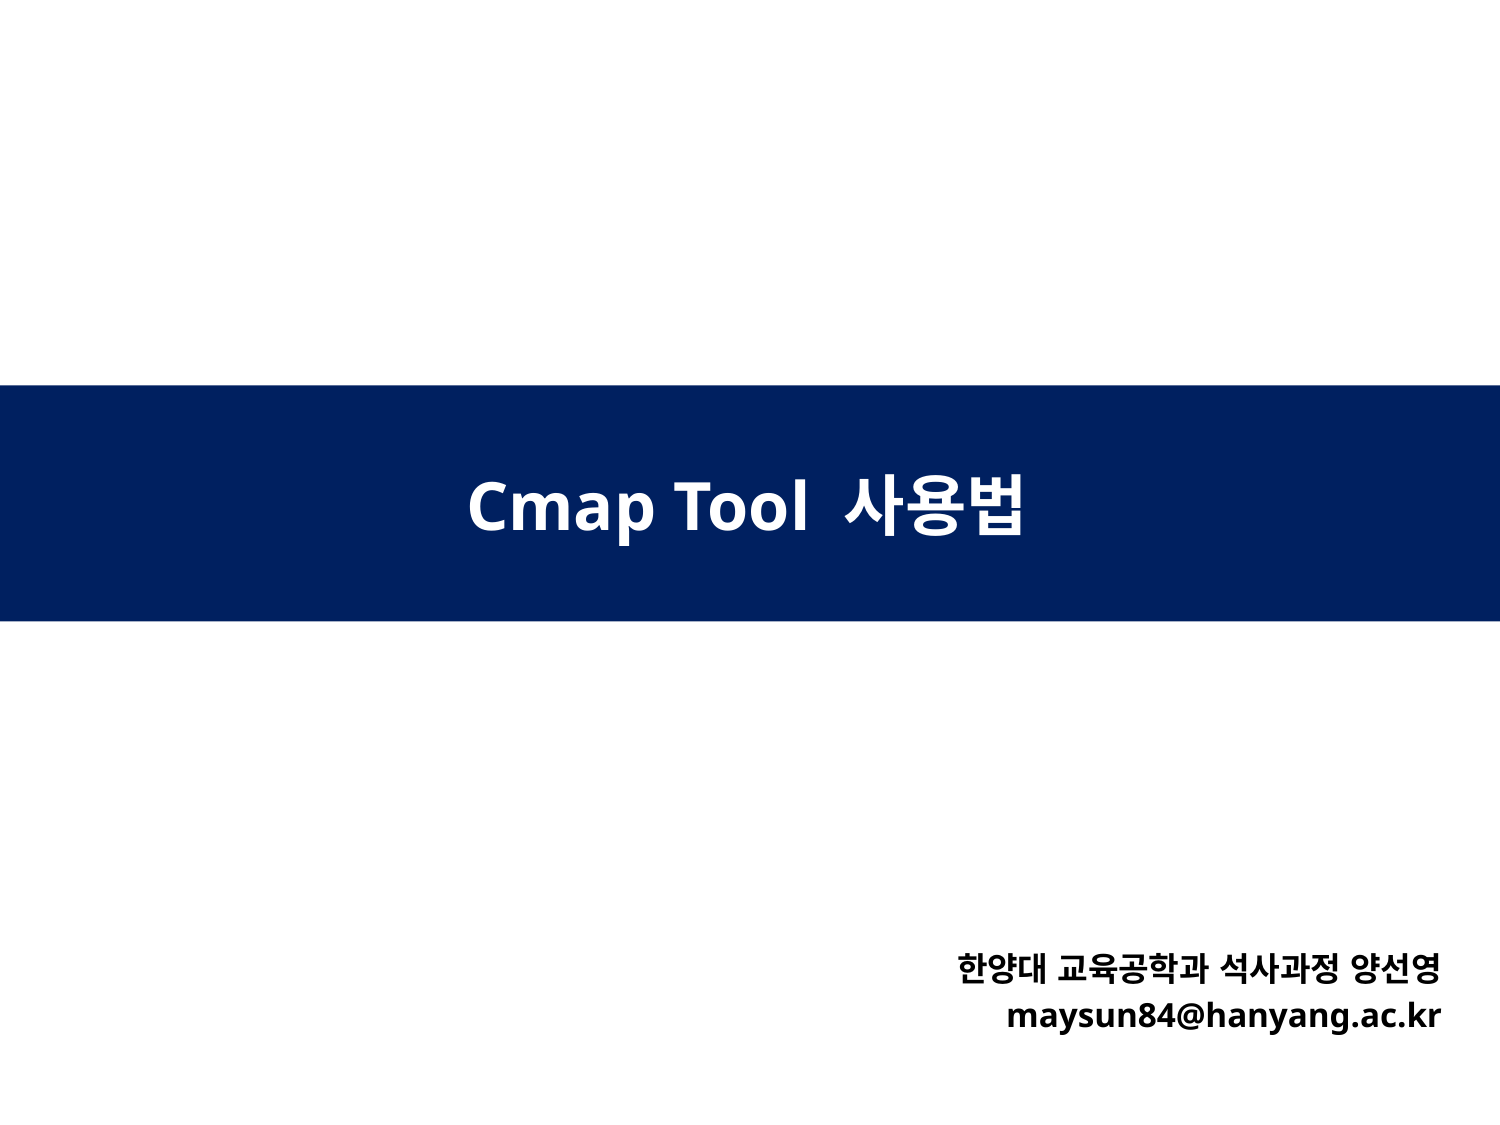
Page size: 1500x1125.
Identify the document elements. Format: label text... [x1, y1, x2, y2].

text_box Cmap Tool 사용법 [0, 383, 1500, 624]
subtitle 한양대 교육공학과 석사과정 양선영 maysun84@hanyang.ac.kr [407, 940, 1458, 1043]
